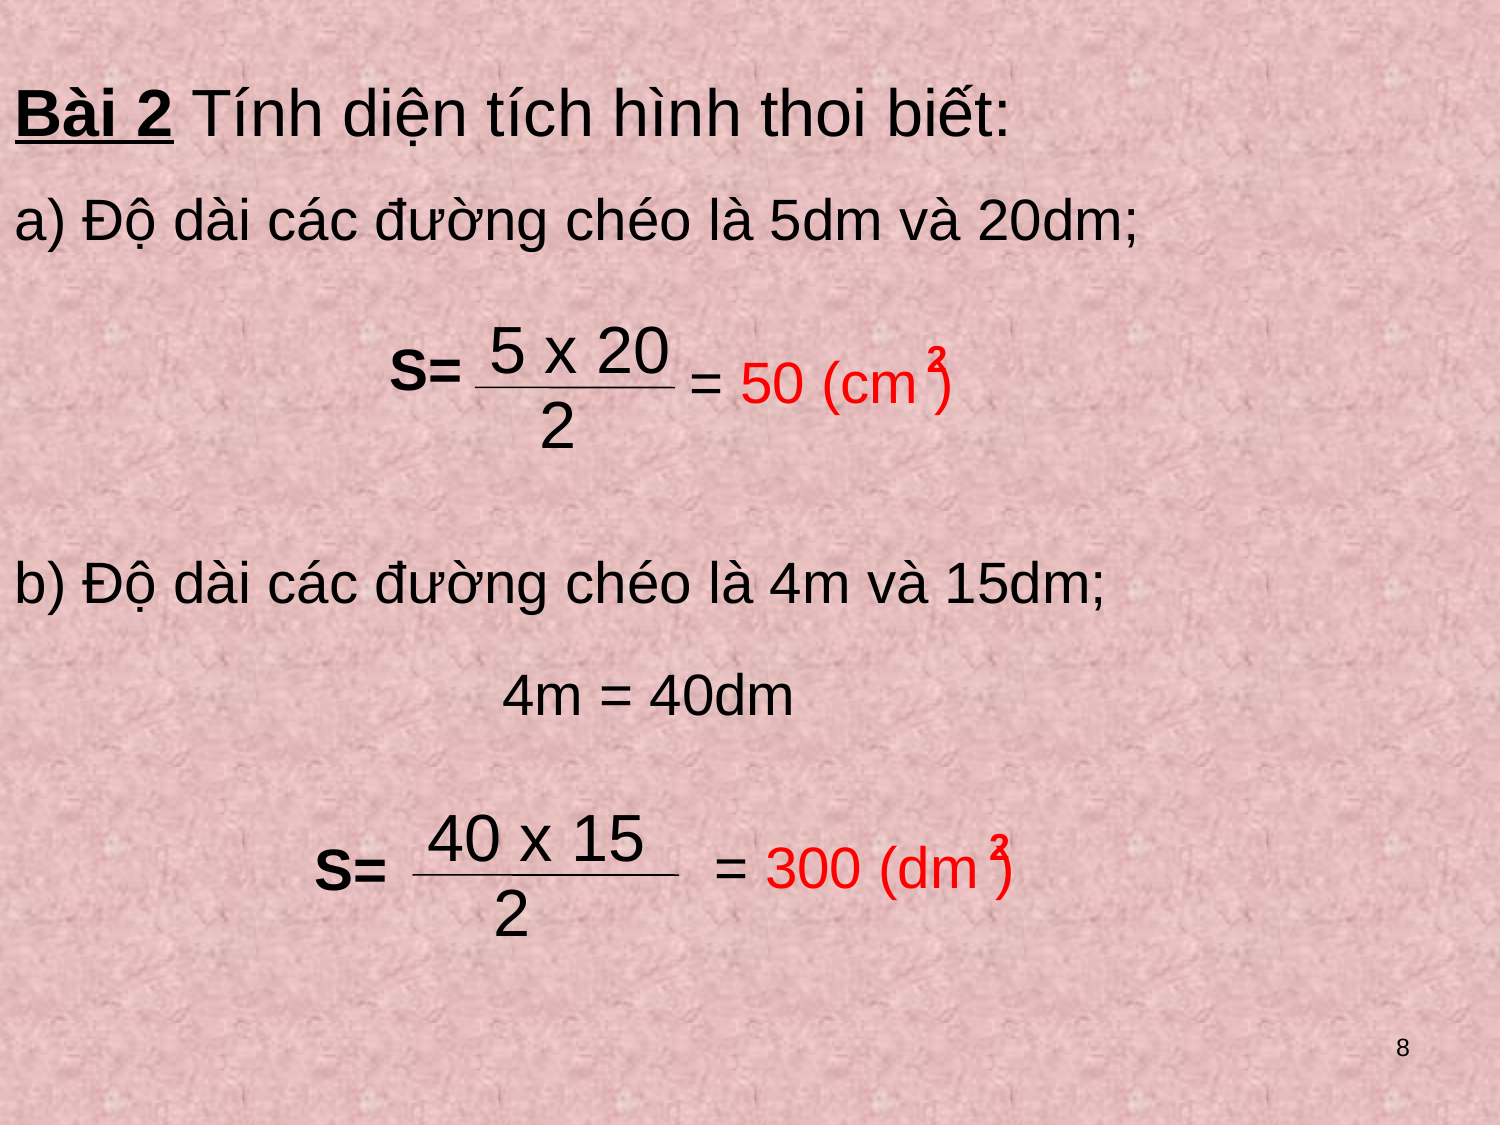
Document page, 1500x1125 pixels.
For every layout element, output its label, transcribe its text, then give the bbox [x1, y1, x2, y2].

text_box 4m = 40dm [487, 650, 1063, 735]
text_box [374, 299, 1038, 472]
text_box b) Độ dài các đường chéo là 4m và 15dm; [0, 537, 1238, 623]
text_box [299, 787, 1063, 959]
picture [0, 0, 1500, 1125]
text_box Bài 2 Tính diện tích hình thoi biết: [0, 62, 1225, 158]
slide_number 8 [1074, 1024, 1425, 1103]
text_box a) Độ dài các đường chéo là 5dm và 20dm; [0, 174, 1238, 260]
